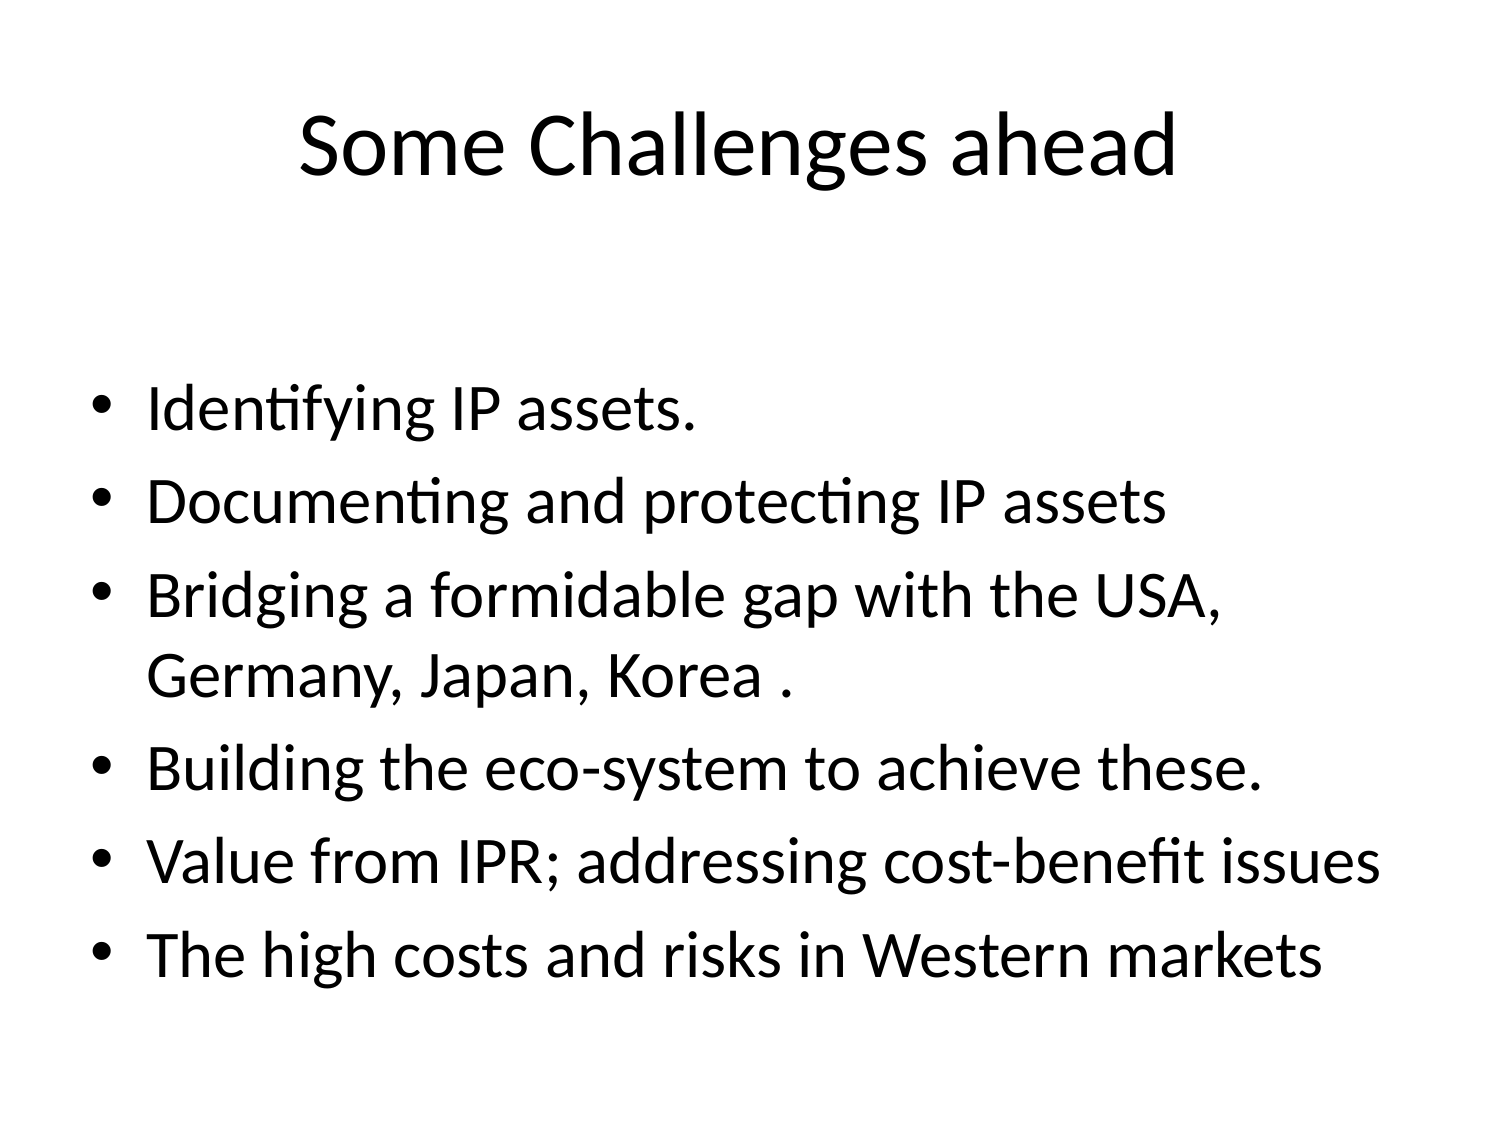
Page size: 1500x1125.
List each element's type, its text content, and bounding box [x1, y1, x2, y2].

list Identifying IP assets. Documenting and protecting IP assets Bridging a formidable gap with the USA, Germany, Japan, Korea . Building the eco-system to achieve these. Value from IPR; addressing cost-benefit issues The high costs and risks in Western markets [75, 262, 1425, 1005]
title Some Challenges ahead [75, 45, 1425, 233]
